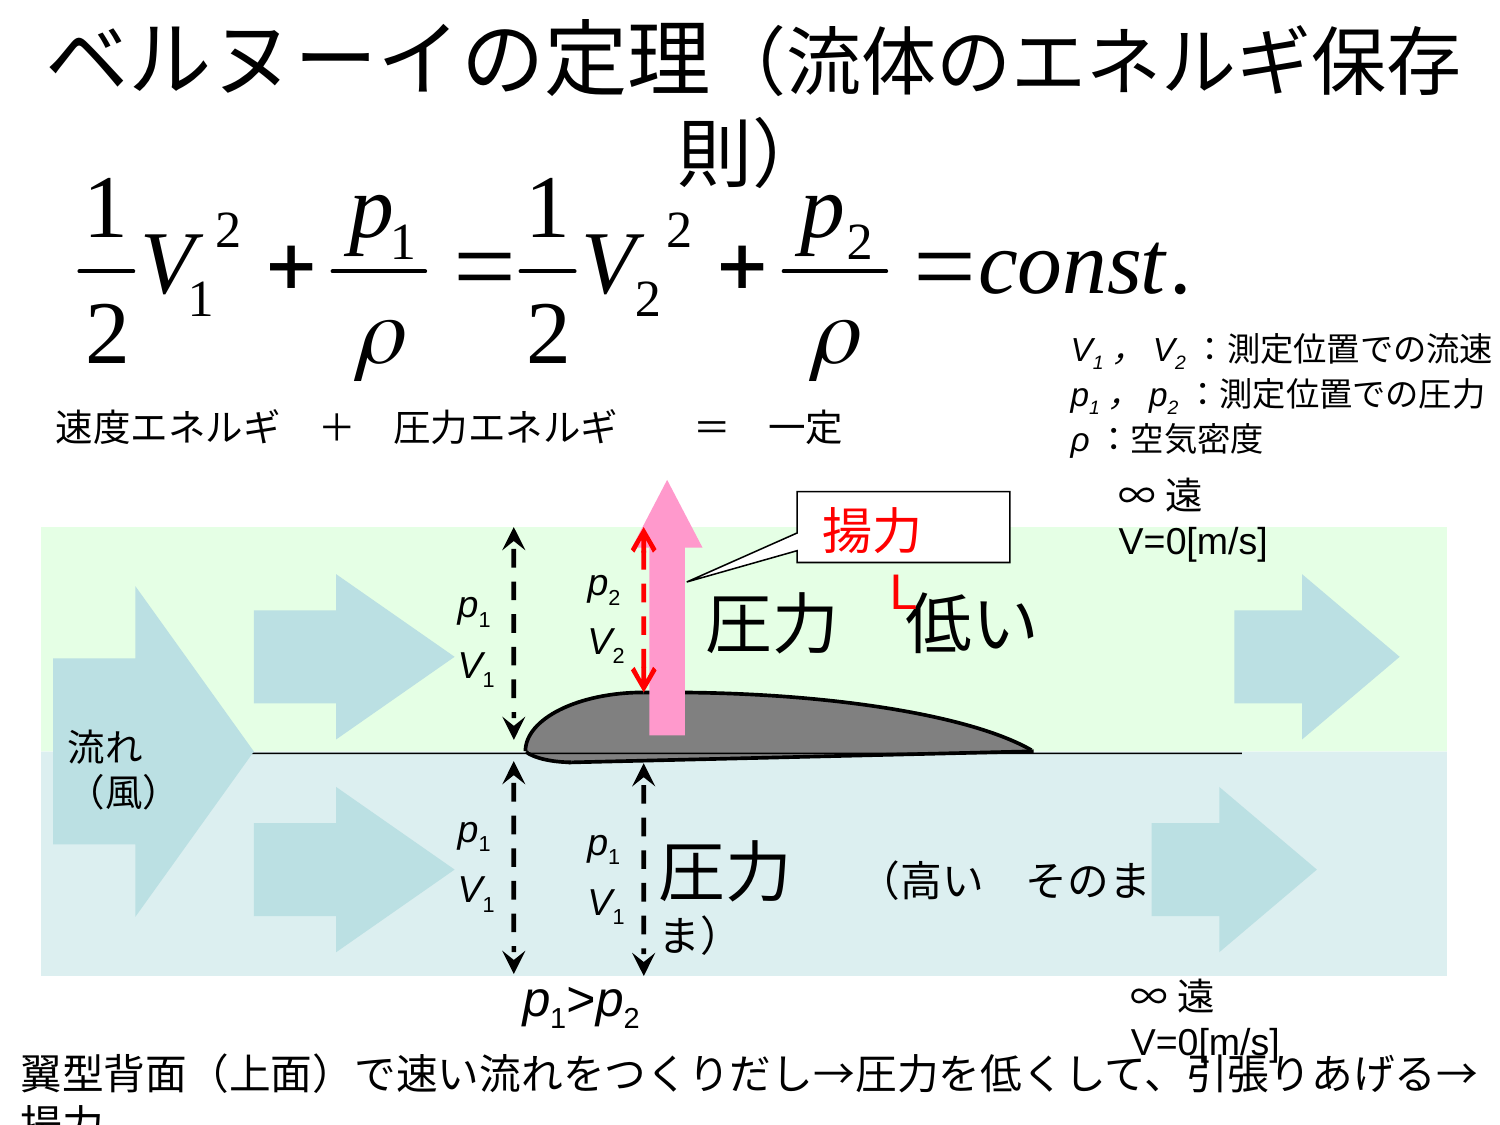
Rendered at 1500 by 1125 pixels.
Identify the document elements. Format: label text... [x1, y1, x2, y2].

text_box 圧力 （高い そのまま） [643, 822, 1176, 967]
text_box [1016, 527, 1447, 751]
text_box p1 [442, 573, 538, 633]
text_box p2 [572, 550, 626, 609]
text_box ∞遠 V=0[m/s] [1116, 976, 1424, 1040]
text_box p1>p2 [507, 958, 768, 1042]
text_box V1，V2：測定位置での流速 p1，p2：測定位置での圧力 ρ：空気密度 [1055, 320, 1500, 466]
text_box [41, 751, 1447, 976]
text_box [1234, 574, 1400, 740]
text_box [1176, 786, 1317, 953]
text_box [63, 151, 1200, 399]
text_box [631, 479, 1011, 736]
text_box 圧力 低い [1016, 574, 1081, 669]
text_box V1 [572, 870, 668, 937]
text_box V1 [442, 633, 538, 700]
text_box [53, 821, 205, 917]
text_box ∞遠 V=0[m/s] [1103, 466, 1411, 569]
text_box V1 [442, 857, 538, 924]
text_box 翼型背面（上面）で速い流れをつくりだし→圧力を低くして、引張りあげる→揚力 [5, 1040, 1500, 1125]
text_box V2 [572, 609, 626, 676]
text_box [253, 786, 442, 953]
text_box p1 [572, 810, 668, 870]
text_box [41, 527, 626, 751]
text_box [503, 719, 520, 740]
text_box p1 [442, 797, 538, 857]
text_box [253, 574, 442, 740]
text_box [503, 761, 520, 782]
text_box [525, 692, 1034, 787]
text_box [503, 527, 525, 548]
text_box 流れ（風） [53, 716, 266, 821]
text_box [53, 586, 229, 716]
text_box ベルヌーイの定理（流体のエネルギ保存則） [17, 7, 1489, 195]
text_box 速度エネルギ ＋ 圧力エネルギ ＝ 一定 [41, 397, 1055, 457]
